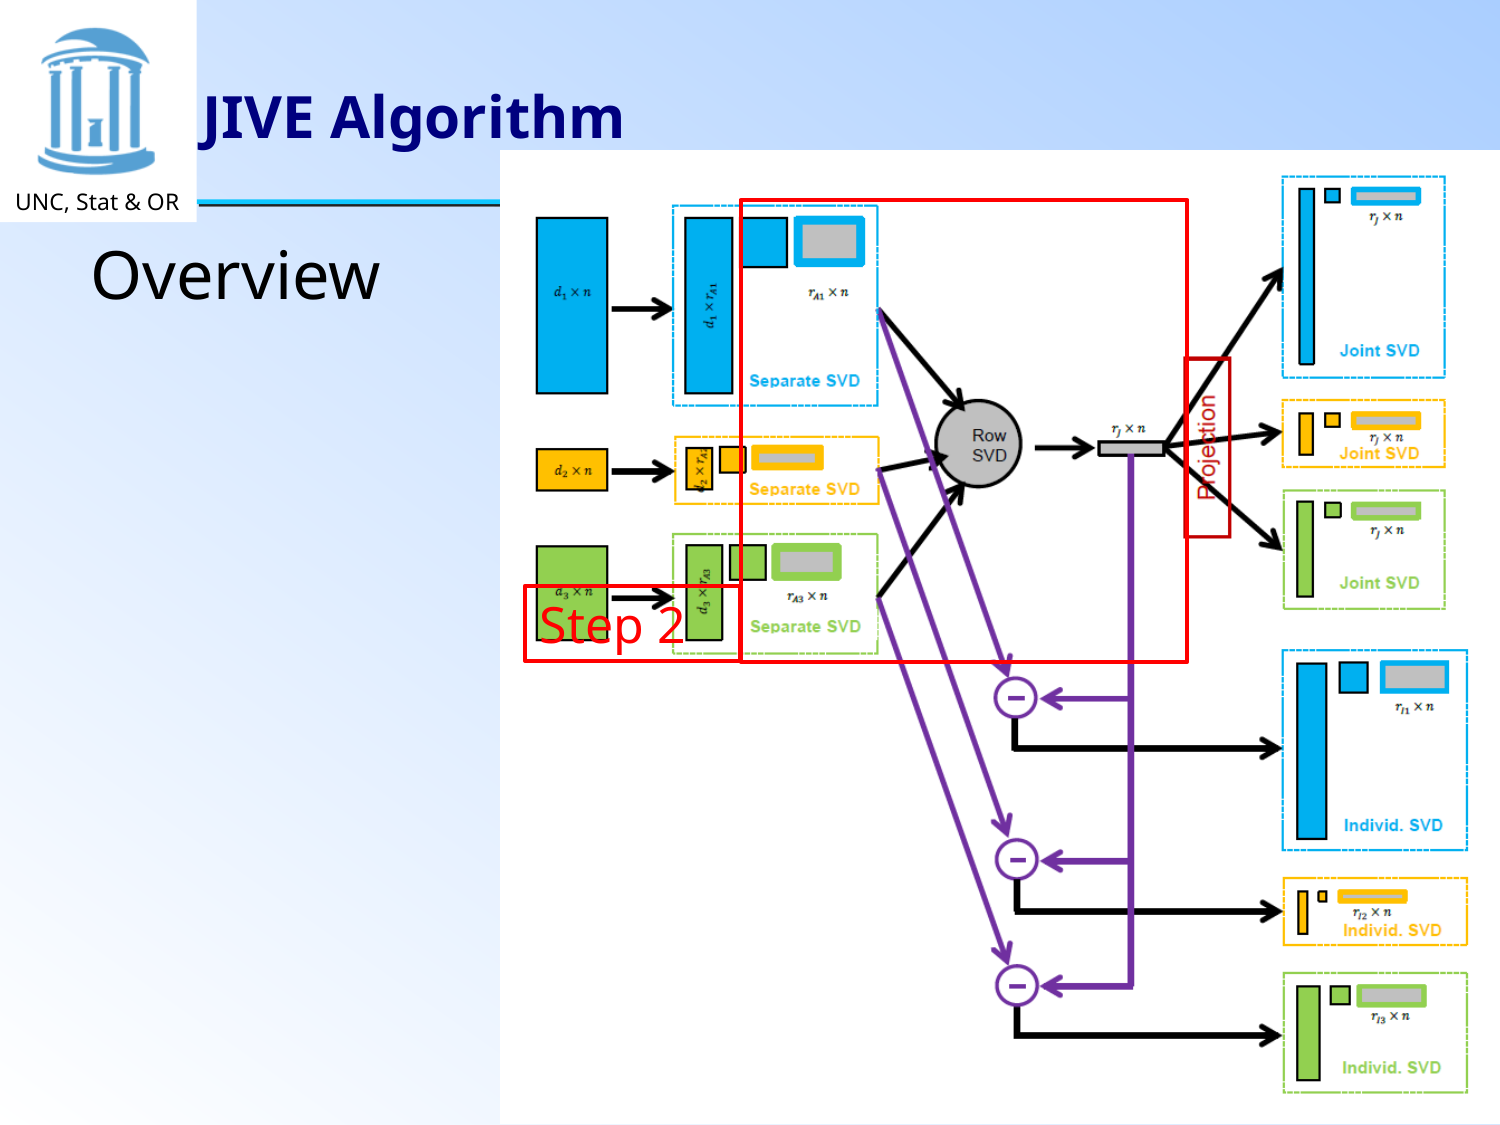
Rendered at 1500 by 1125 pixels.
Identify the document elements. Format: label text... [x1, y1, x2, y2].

title JIVE Algorithm [187, 75, 1438, 156]
list Overview [75, 224, 494, 1008]
picture [14, 7, 189, 189]
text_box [524, 199, 1188, 662]
picture [499, 149, 1500, 1124]
